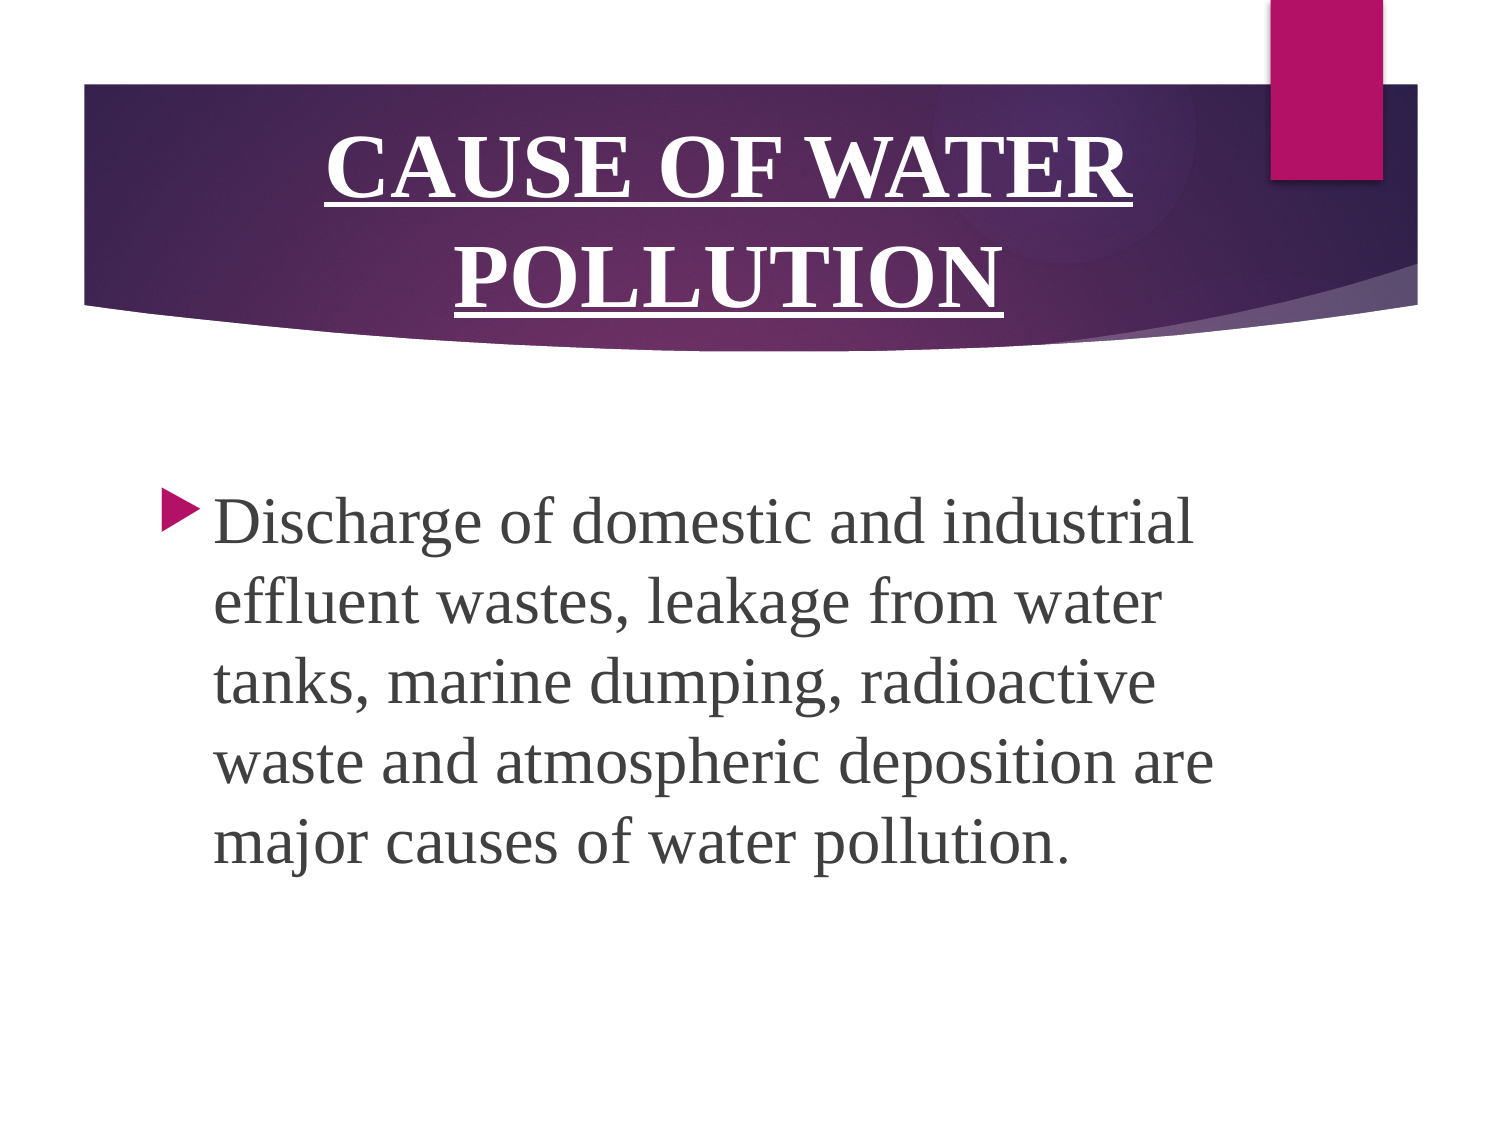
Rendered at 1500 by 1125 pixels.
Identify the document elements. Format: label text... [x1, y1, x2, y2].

list Discharge of domestic and industrial effluent wastes, leakage from water tanks, marine dumping, radioactive waste and atmospheric deposition are major causes of water pollution. [141, 408, 1341, 1037]
title CAUSE OF WATER POLLUTION [142, 88, 1316, 344]
